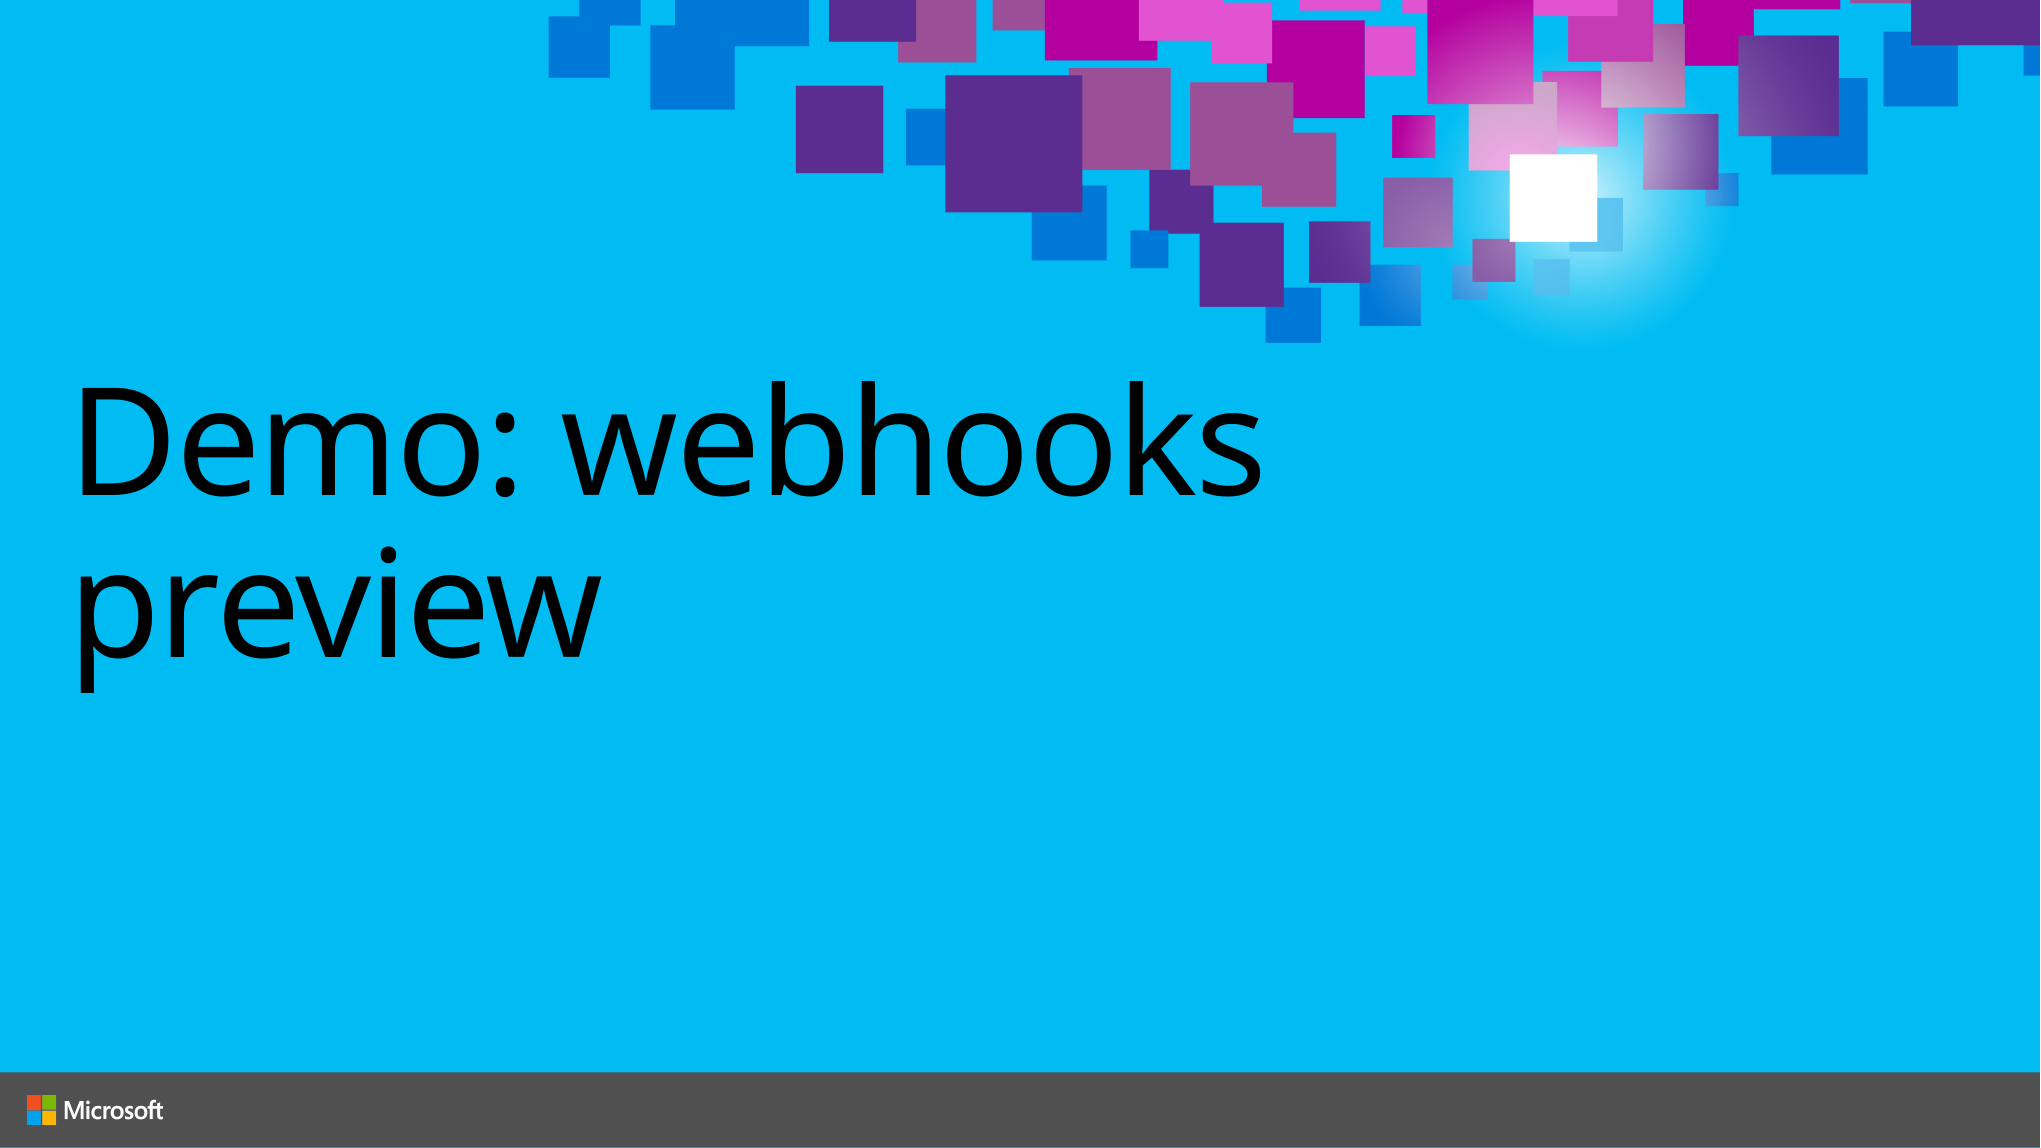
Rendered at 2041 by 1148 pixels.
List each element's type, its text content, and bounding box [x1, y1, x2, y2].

picture [297, 578, 369, 656]
picture [830, 0, 976, 62]
picture [383, 578, 394, 656]
picture [382, 548, 395, 562]
picture [550, 0, 640, 77]
picture [27, 1095, 163, 1125]
title Demo: webhooks preview [45, 350, 1695, 545]
picture [172, 576, 216, 656]
picture [1393, 116, 1435, 157]
picture [1851, 0, 2040, 105]
picture [907, 0, 1415, 342]
picture [1384, 0, 1867, 331]
picture [489, 578, 599, 656]
picture [651, 0, 808, 108]
picture [226, 576, 292, 657]
picture [82, 576, 151, 692]
picture [797, 86, 883, 172]
picture [1310, 222, 1420, 325]
picture [1300, 0, 1380, 10]
picture [416, 576, 482, 657]
